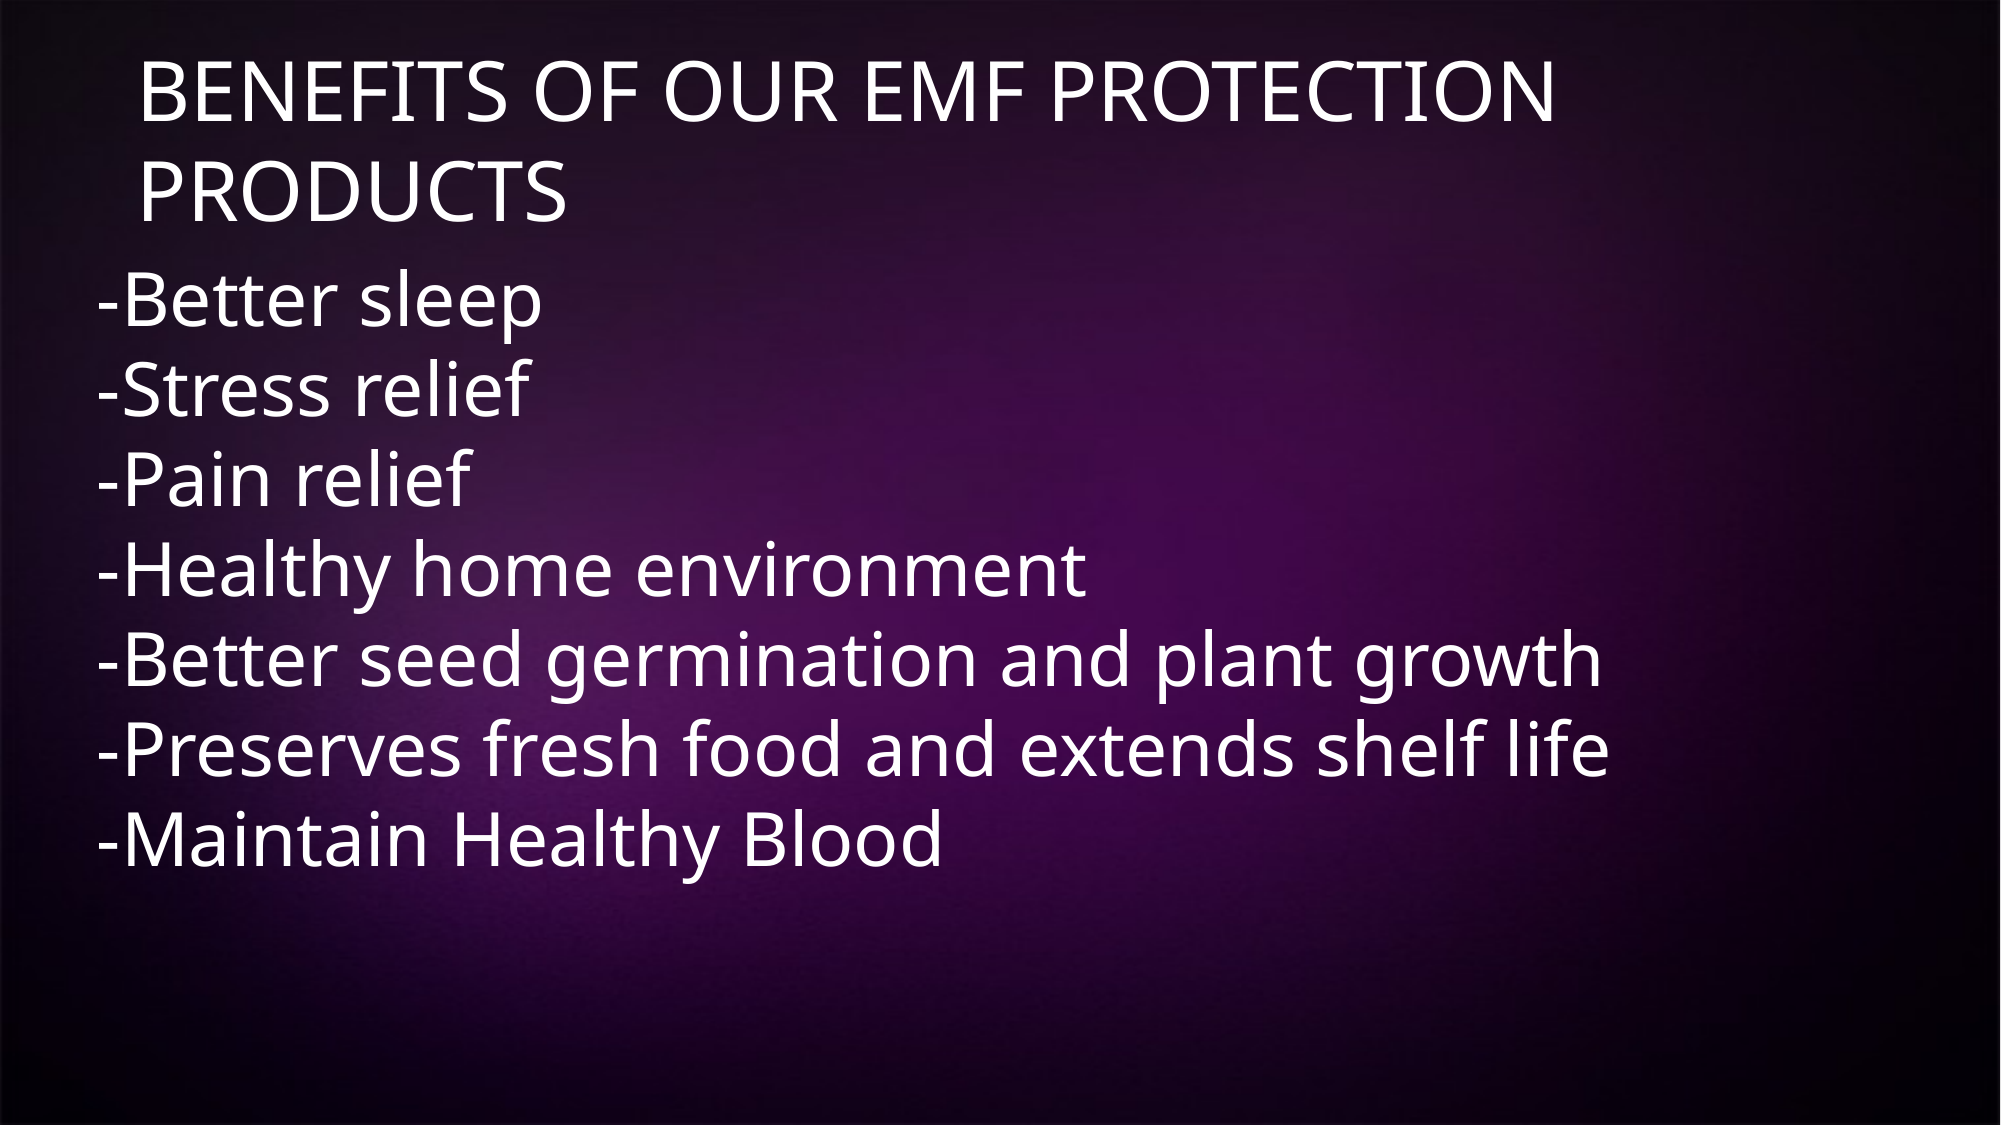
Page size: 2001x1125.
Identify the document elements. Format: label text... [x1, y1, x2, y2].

text_box BENEFITS OF OUR EMF PROTECTION PRODUCTS [122, 30, 2000, 291]
picture [0, 0, 2001, 1125]
text_box -Better sleep -Stress relief -Pain relief -Healthy home environment -Better seed germination and plant growth -Preserves fresh food and extends shelf life -Maintain Healthy Blood [82, 243, 1872, 934]
